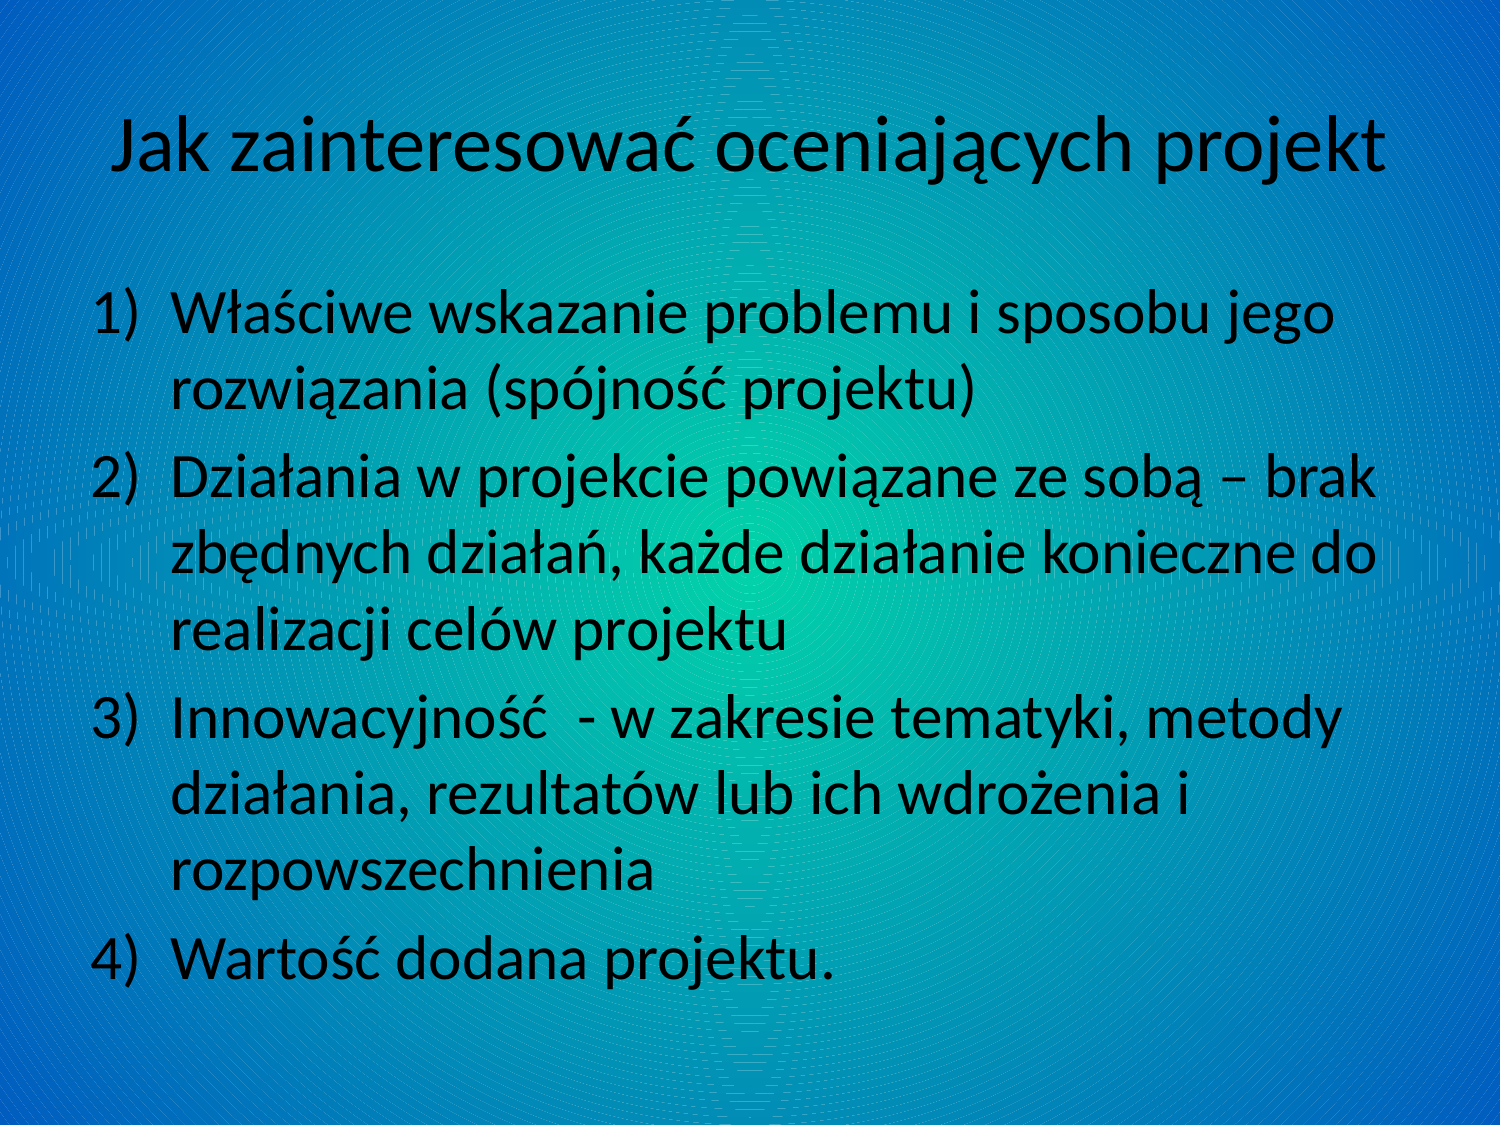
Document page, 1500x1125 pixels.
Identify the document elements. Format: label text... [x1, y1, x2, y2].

title Jak zainteresować oceniających projekt [75, 45, 1425, 233]
list Właściwe wskazanie problemu i sposobu jego rozwiązania (spójność projektu) Działania w projekcie powiązane ze sobą – brak zbędnych działań, każde działanie konieczne do realizacji celów projektu Innowacyjność - w zakresie tematyki, metody działania, rezultatów lub ich wdrożenia i rozpowszechnienia Wartość dodana projektu. [75, 262, 1425, 1005]
